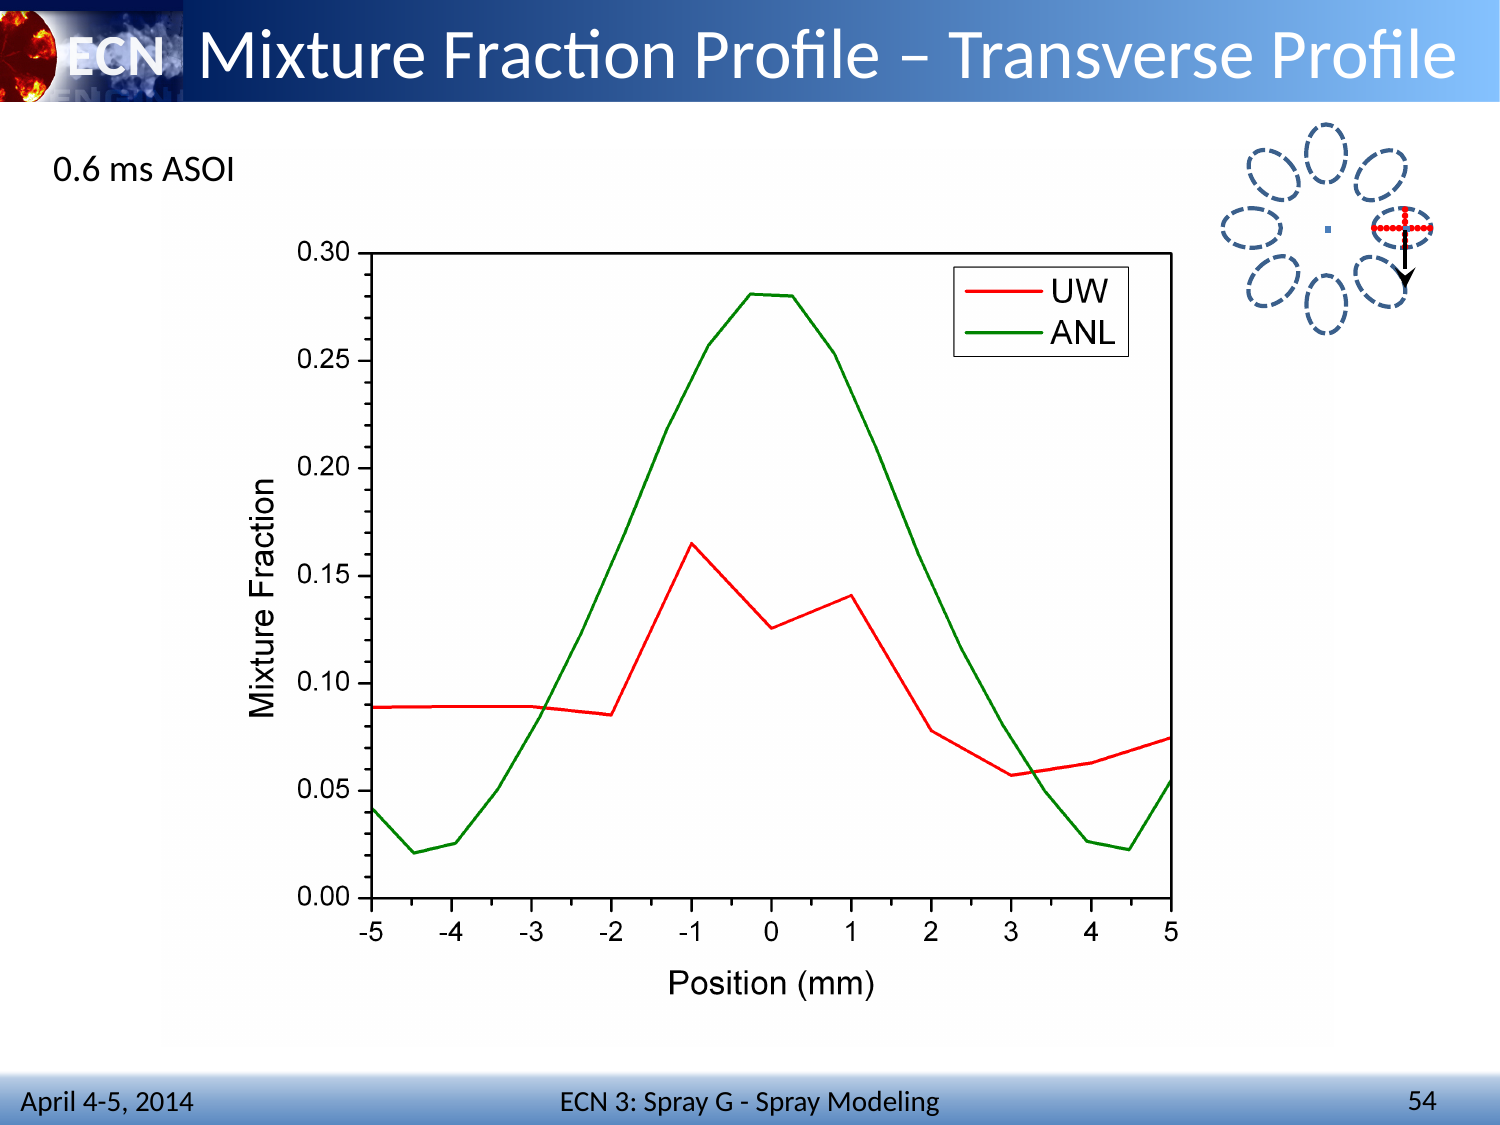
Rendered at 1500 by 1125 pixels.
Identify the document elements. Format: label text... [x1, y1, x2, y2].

picture [0, 0, 183, 102]
picture [0, 1046, 1500, 1125]
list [161, 149, 1334, 1048]
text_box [1222, 124, 1432, 334]
text_box 0.6 ms ASOI [38, 136, 251, 197]
title Mixture Fraction Profile – Transverse Profile [183, 0, 1500, 102]
